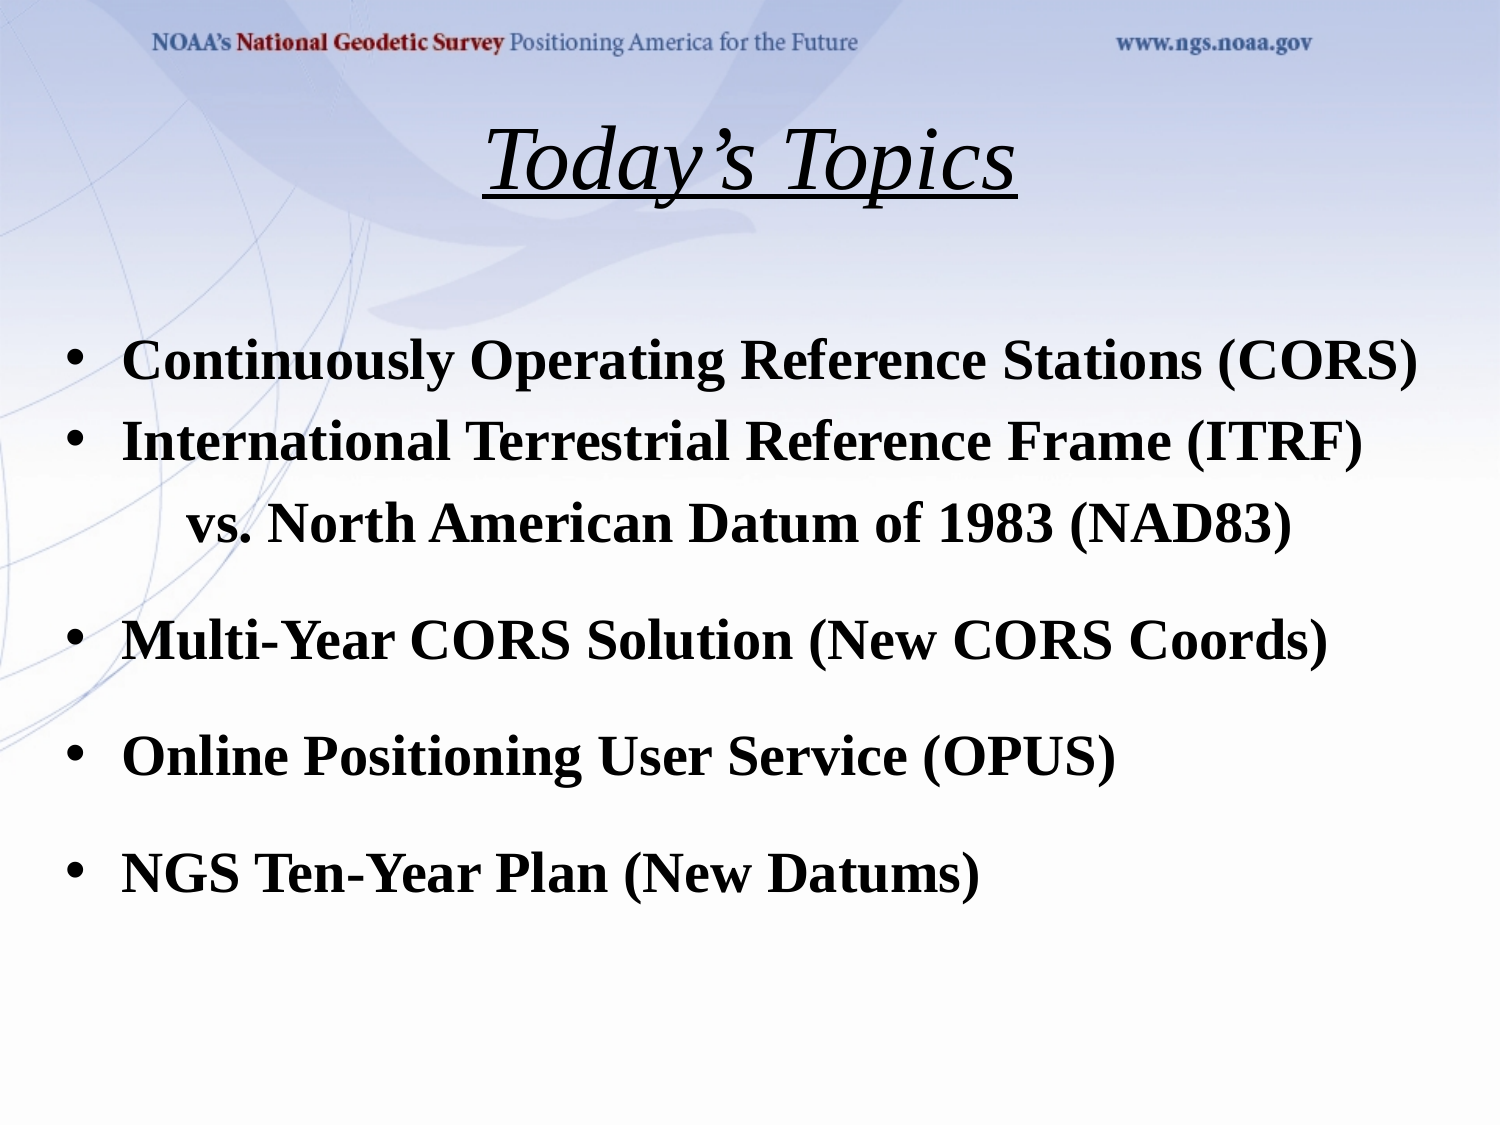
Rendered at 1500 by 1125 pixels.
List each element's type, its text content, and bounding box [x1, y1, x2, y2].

picture [0, 0, 1500, 1125]
list Continuously Operating Reference Stations (CORS) International Terrestrial Reference Frame (ITRF) vs. North American Datum of 1983 (NAD83) Multi-Year CORS Solution (New CORS Coords) Online Positioning User Service (OPUS) NGS Ten-Year Plan (New Datums) [49, 196, 1450, 838]
title Today’s Topics [74, 58, 1426, 196]
